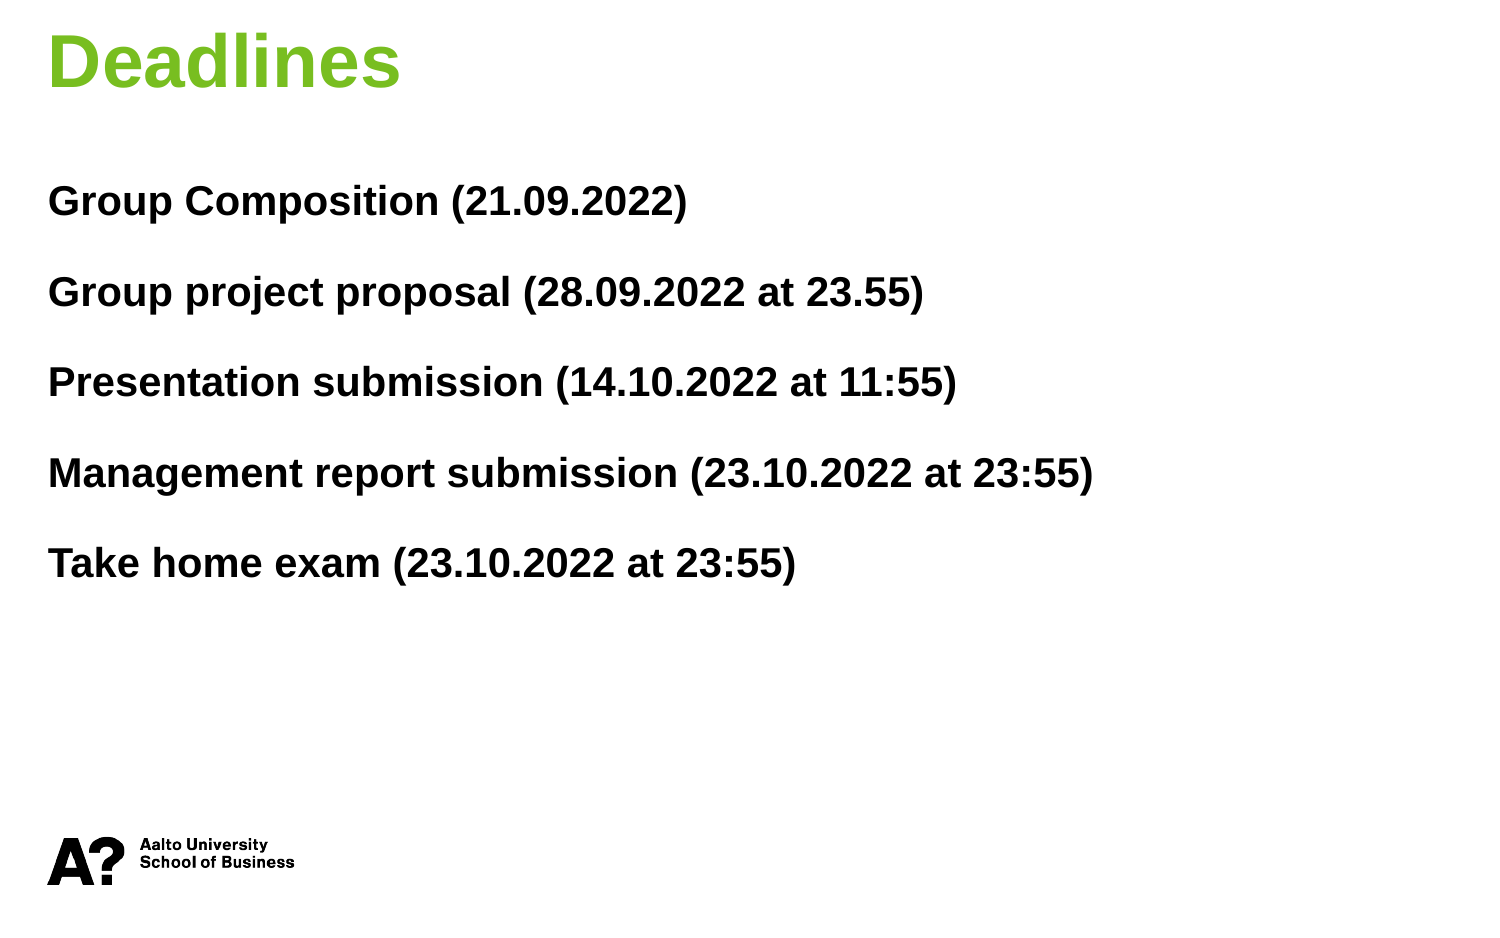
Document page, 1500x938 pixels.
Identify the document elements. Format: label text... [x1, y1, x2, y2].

list Group Composition (21.09.2022) Group project proposal (28.09.2022 at 23.55) Presentation submission (14.10.2022 at 11:55) Management report submission (23.10.2022 at 23:55) Take home exam (23.10.2022 at 23:55) [47, 148, 1442, 801]
picture [0, 791, 341, 932]
list Deadlines [47, 12, 1442, 148]
